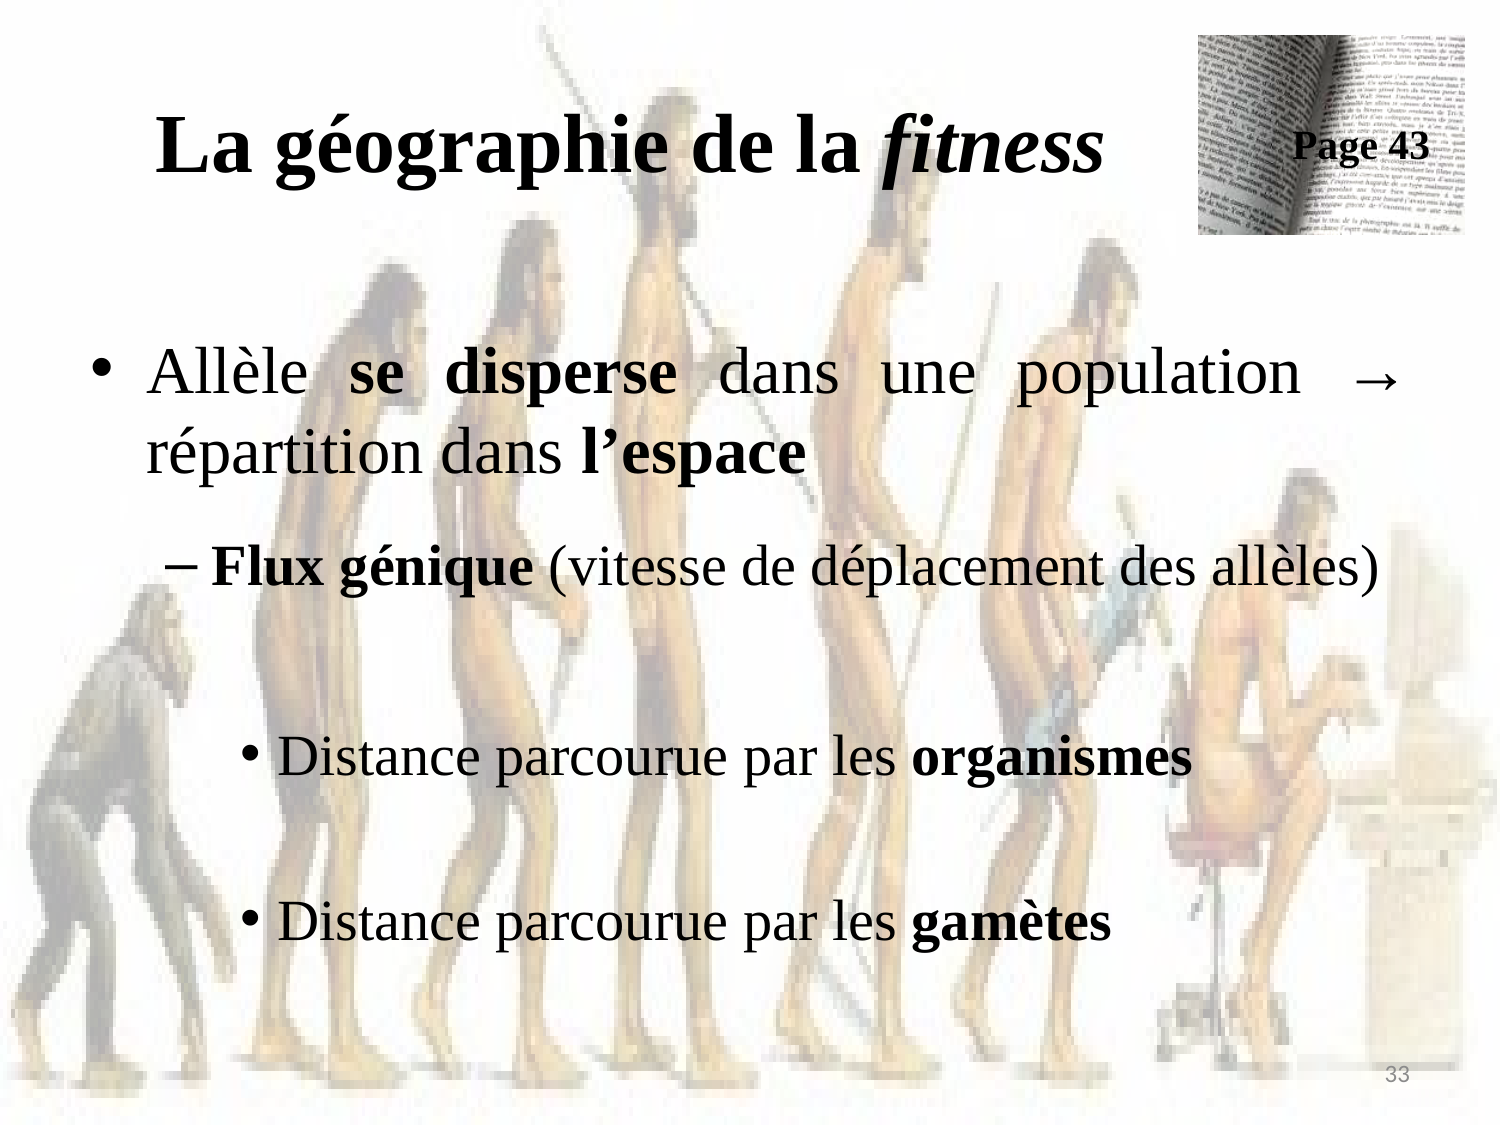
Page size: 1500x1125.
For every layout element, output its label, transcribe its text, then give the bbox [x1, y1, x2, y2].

list Allèle se disperse dans une population → répartition dans l’espace Flux génique (vitesse de déplacement des allèles) Distance parcourue par les organismes Distance parcourue par les gamètes [75, 280, 1425, 1024]
picture [1198, 34, 1466, 235]
text_box Page 43 [1470, 110, 1477, 175]
slide_number 33 [1074, 1042, 1425, 1103]
title La géographie de la fitness [75, 45, 1188, 233]
